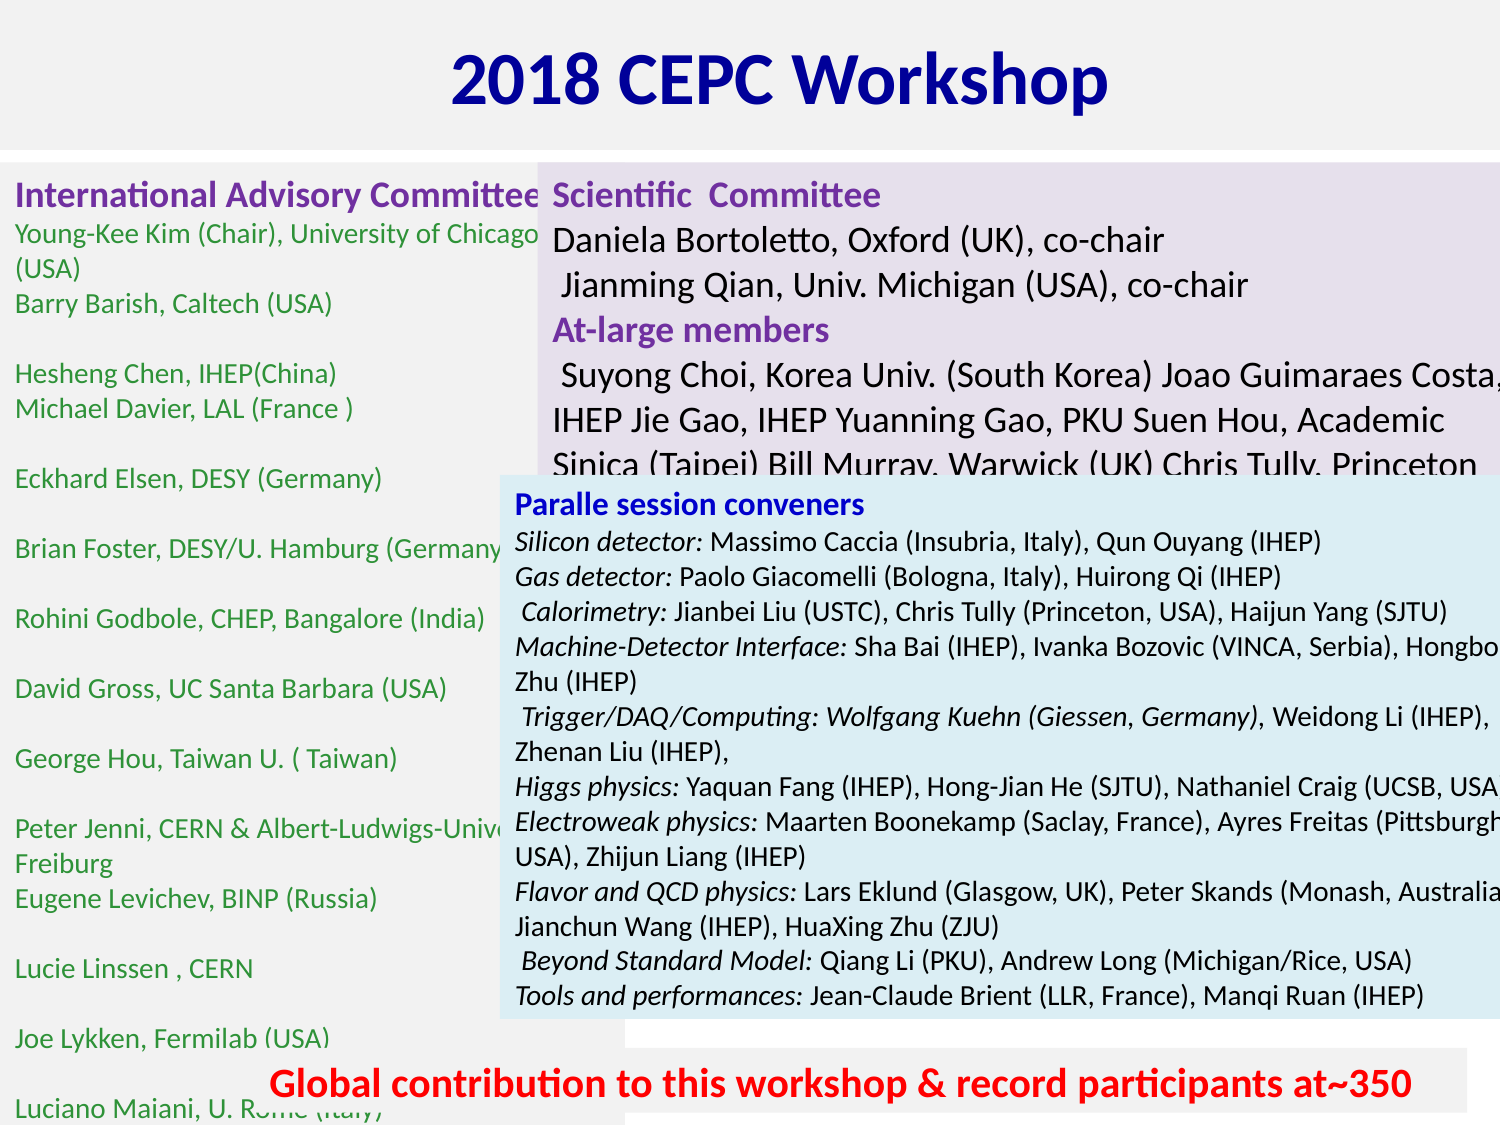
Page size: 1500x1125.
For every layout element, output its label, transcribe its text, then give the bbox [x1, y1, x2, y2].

text_box 2018 CEPC Workshop [0, 0, 1500, 150]
text_box Paralle session conveners Silicon detector: Massimo Caccia (Insubria, Italy), Qun Ouyang (IHEP) Gas detector: Paolo Giacomelli (Bologna, Italy), Huirong Qi (IHEP) Calorimetry: Jianbei Liu (USTC), Chris Tully (Princeton, USA), Haijun Yang (SJTU) Machine-Detector Interface: Sha Bai (IHEP), Ivanka Bozovic (VINCA, Serbia), Hongbo Zhu (IHEP) Trigger/DAQ/Computing: Wolfgang Kuehn (Giessen, Germany), Weidong Li (IHEP), Zhenan Liu (IHEP), Higgs physics: Yaquan Fang (IHEP), Hong-Jian He (SJTU), Nathaniel Craig (UCSB, USA) Electroweak physics: Maarten Boonekamp (Saclay, France), Ayres Freitas (Pittsburgh, USA), Zhijun Liang (IHEP) Flavor and QCD physics: Lars Eklund (Glasgow, UK), Peter Skands (Monash, Australia), Jianchun Wang (IHEP), HuaXing Zhu (ZJU) Beyond Standard Model: Qiang Li (PKU), Andrew Long (Michigan/Rice, USA) Tools and performances: Jean-Claude Brient (LLR, France), Manqi Ruan (IHEP) [499, 474, 1500, 1019]
text_box Scientific Committee Daniela Bortoletto, Oxford (UK), co-chair Jianming Qian, Univ. Michigan (USA), co-chair At-large members Suyong Choi, Korea Univ. (South Korea) Joao Guimaraes Costa, IHEP Jie Gao, IHEP Yuanning Gao, PKU Suen Hou, Academic Sinica (Taipei) Bill Murray, Warwick (UK) Chris Tully, Princeton (USA) LianTao Wang, Univ. Chicago (USA) Charlie Young, SLAC (USA) Paralle session conveners CEPC session 1: Jie Gao (IHEP), Maria Biagini (Frascati, Itlay) CEPC session 2: Yuan Zhang (IHEP), Sergei Nikitin (BINP, Russia) CEPC session 3: Yunlong Chi (IHEP), Zhanguo Zong (KEK, Japan) CEPC session 4: Guoxi Pei (IHEP), Angeles Fauss (LAL, France) CEPC session 5: Jianli Wang (IHEP), Carlo Pagani (LAL, France) SppC session: Qingjin Xu (IHEP), Kazuhito Ohmi (KEK, Japan) [537, 162, 1500, 474]
text_box Global contribution to this workshop & record participants at~350 [254, 1047, 1468, 1113]
slide_number 22 [1074, 1042, 1425, 1047]
footer November 12, 2018 [625, 1042, 988, 1047]
picture [38, 199, 1462, 1001]
text_box International Advisory Committee Young-Kee Kim (Chair), University of Chicago (USA) Barry Barish, Caltech (USA) Hesheng Chen, IHEP(China) Michael Davier, LAL (France ) Eckhard Elsen, DESY (Germany) Brian Foster, DESY/U. Hamburg (Germany) Rohini Godbole, CHEP, Bangalore (India) David Gross, UC Santa Barbara (USA) George Hou, Taiwan U. ( Taiwan) Peter Jenni, CERN & Albert-Ludwigs-University Freiburg Eugene Levichev, BINP (Russia) Lucie Linssen , CERN Joe Lykken, Fermilab (USA) Luciano Maiani, U. Rome (Italy) Michelangelo Mangano, CERN Hitoshi Murayama, IPMU/UC Berkeley (Japan) Katsunobu Oide, KEK (Japan) Robert Palmer, BNL (USA) Ian Shipsey, Oxford (UK) Steinar Stapnes, CERN (Norway) Geoffrey Tayler, U. Melbourne (Australia) Henry Tye, IAS, HKUST (Hong Kong) Hendrik J. (Harry) Weerts, ANL (USA) [0, 162, 625, 1125]
